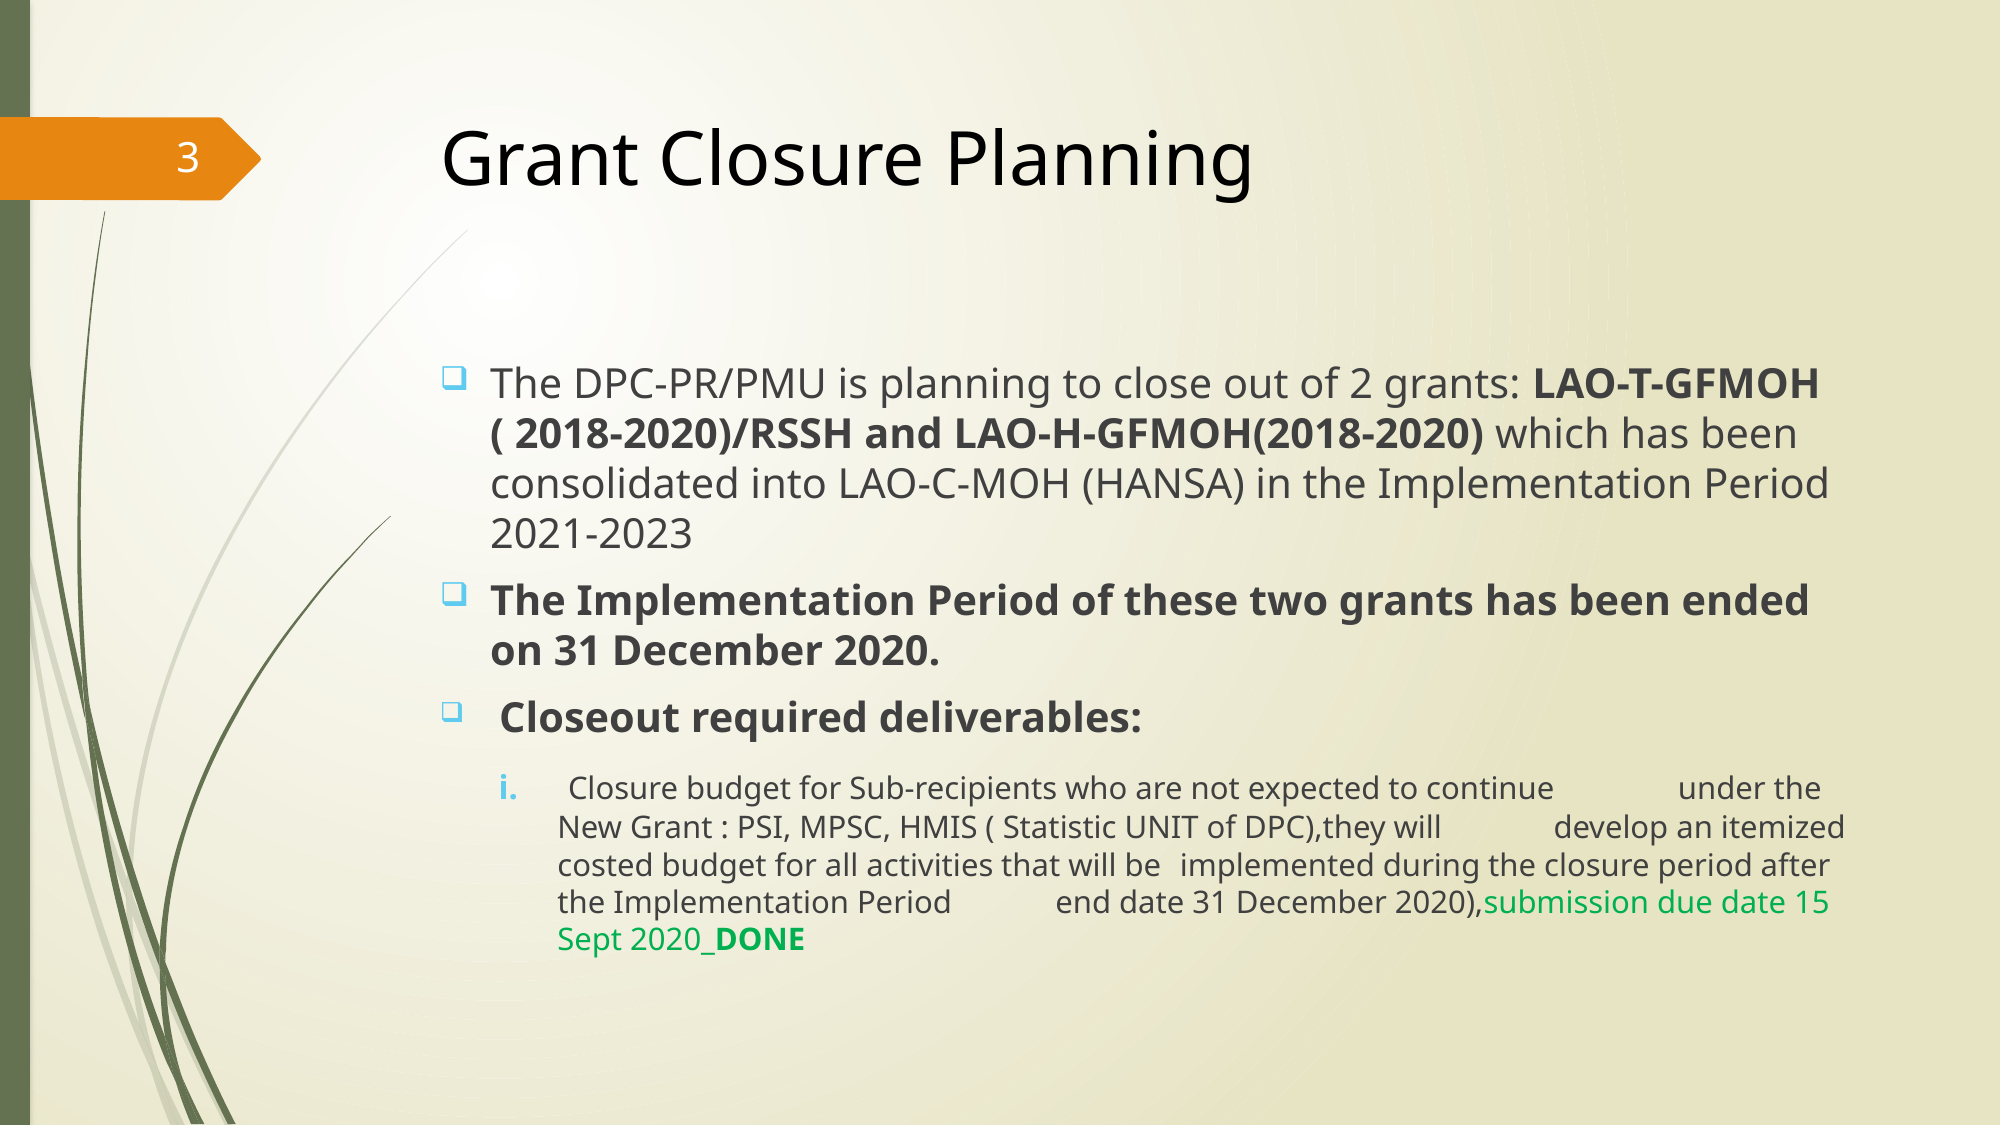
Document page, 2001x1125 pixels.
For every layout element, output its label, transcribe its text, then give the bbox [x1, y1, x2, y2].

slide_number 3 [87, 129, 216, 190]
title Grant Closure Planning [425, 102, 1888, 313]
list The DPC-PR/PMU is planning to close out of 2 grants: LAO-T-GFMOH ( 2018-2020)/RSSH and LAO-H-GFMOH(2018-2020) which has been consolidated into LAO-C-MOH (HANSA) in the Implementation Period 2021-2023 The Implementation Period of these two grants has been ended on 31 December 2020. Closeout required deliverables: Closure budget for Sub-recipients who are not expected to continue under the New Grant : PSI, MPSC, HMIS ( Statistic UNIT of DPC),they will develop an itemized costed budget for all activities that will be implemented during the closure period after the Implementation Period end date 31 December 2020),submission due date 15 Sept 2020_DONE [424, 350, 1888, 970]
